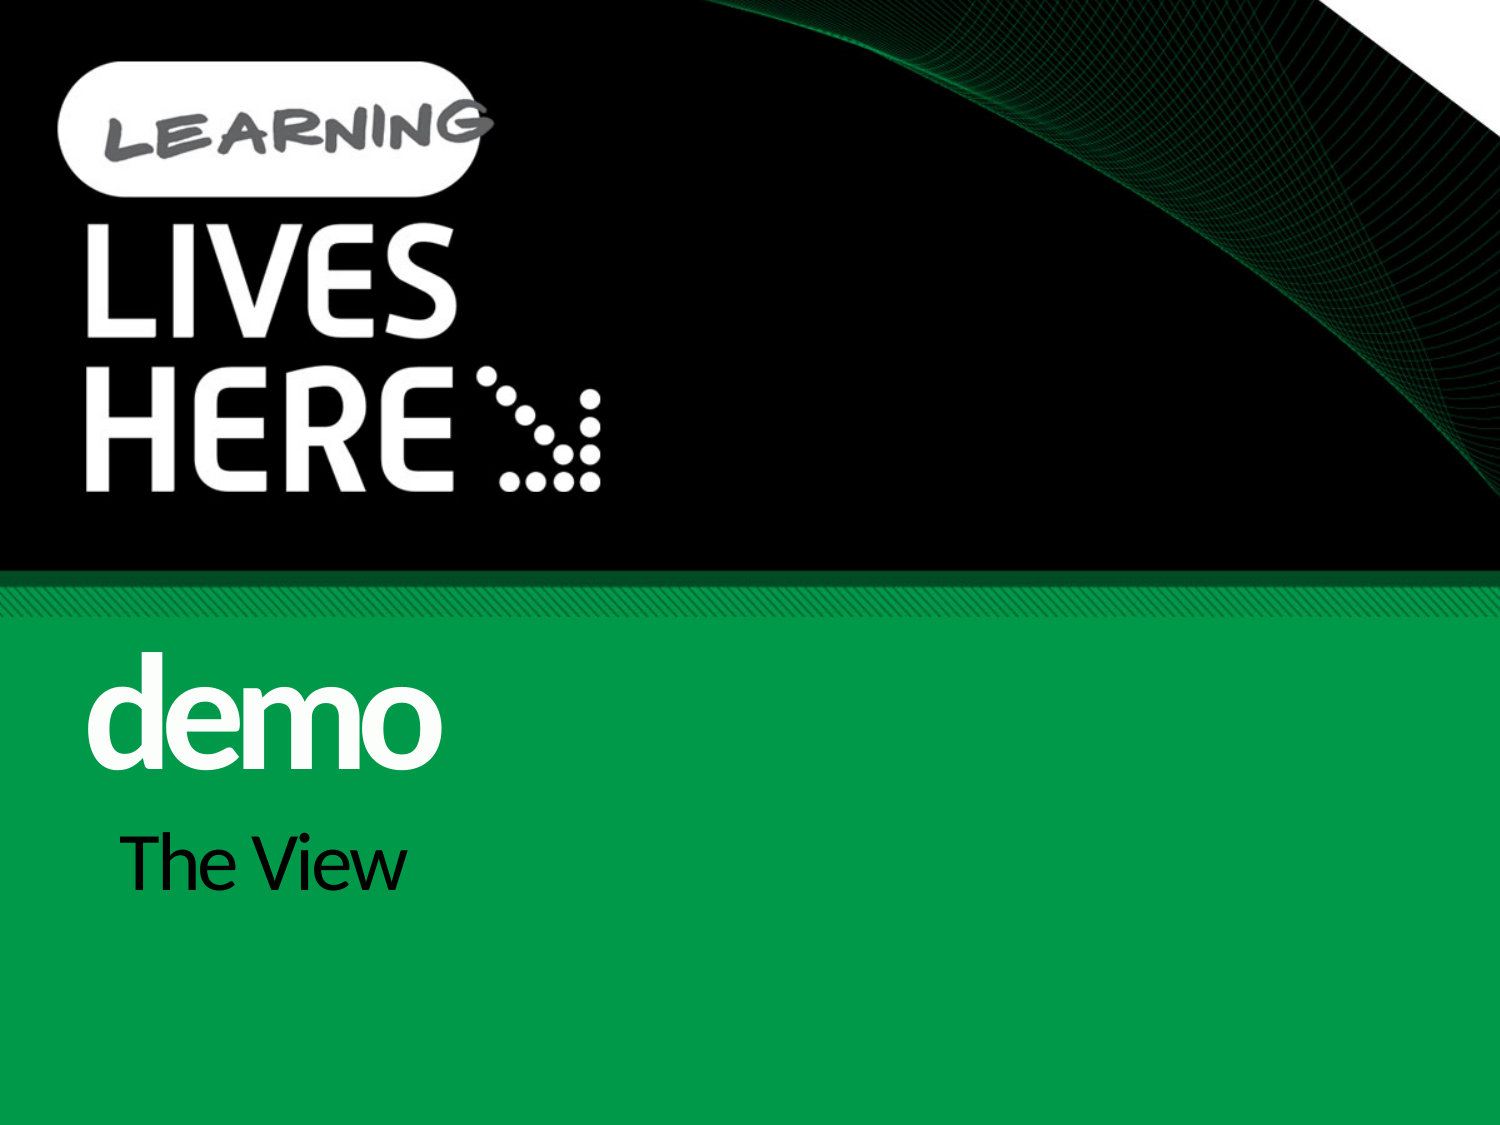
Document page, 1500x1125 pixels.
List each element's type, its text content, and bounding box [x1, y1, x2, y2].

list demo [83, 625, 1344, 800]
title The View [119, 818, 1375, 943]
picture [0, 0, 1500, 1125]
